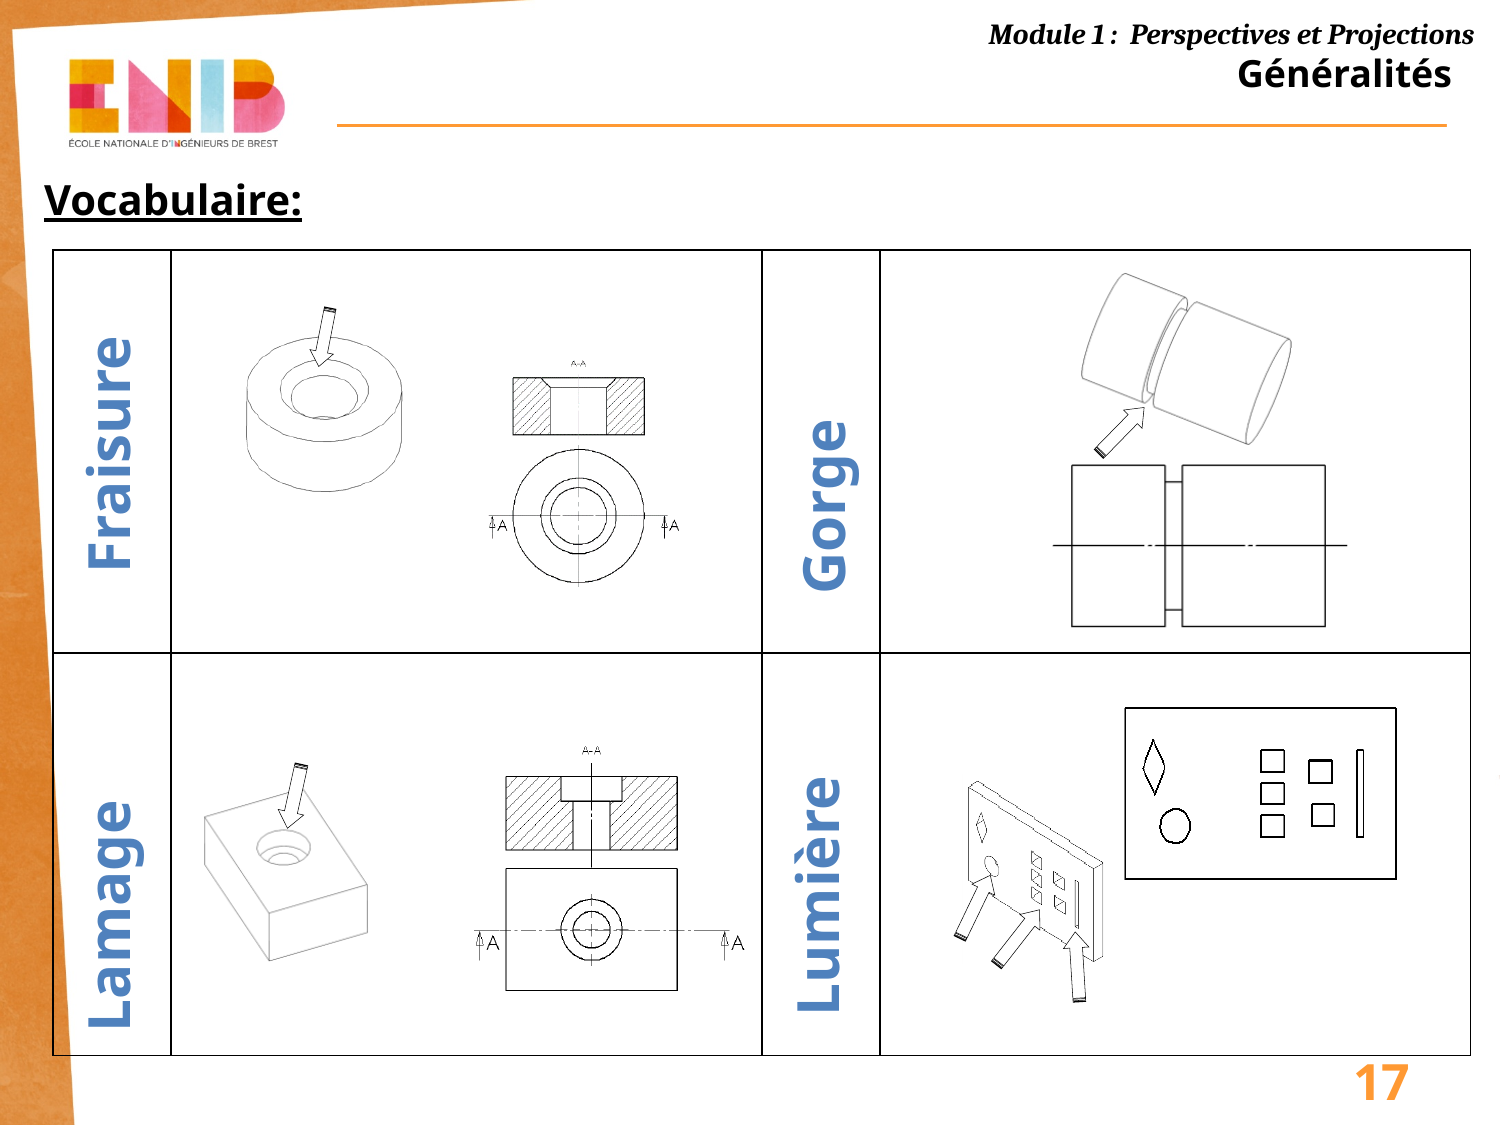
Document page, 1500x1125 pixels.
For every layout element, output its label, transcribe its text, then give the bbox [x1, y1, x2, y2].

table_cell [54, 654, 170, 1055]
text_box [196, 736, 747, 1001]
table_header [54, 251, 170, 652]
text_box Fraisure [64, 255, 166, 588]
table_header [172, 251, 761, 652]
table_header [881, 251, 1470, 652]
table_cell [881, 654, 1470, 1055]
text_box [961, 698, 1403, 1003]
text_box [236, 307, 684, 593]
text_box Lamage [64, 690, 166, 1047]
text_box Lumière [773, 698, 875, 1032]
table_cell [172, 654, 761, 1055]
table_cell [763, 654, 879, 1055]
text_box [1045, 271, 1350, 632]
slide_number 17 [1074, 1042, 1425, 1103]
picture [0, 0, 1500, 1125]
table_header [763, 251, 879, 652]
text_box Vocabulaire: [29, 166, 571, 231]
text_box Gorge [780, 276, 881, 610]
text_box Généralités [537, 42, 1468, 111]
